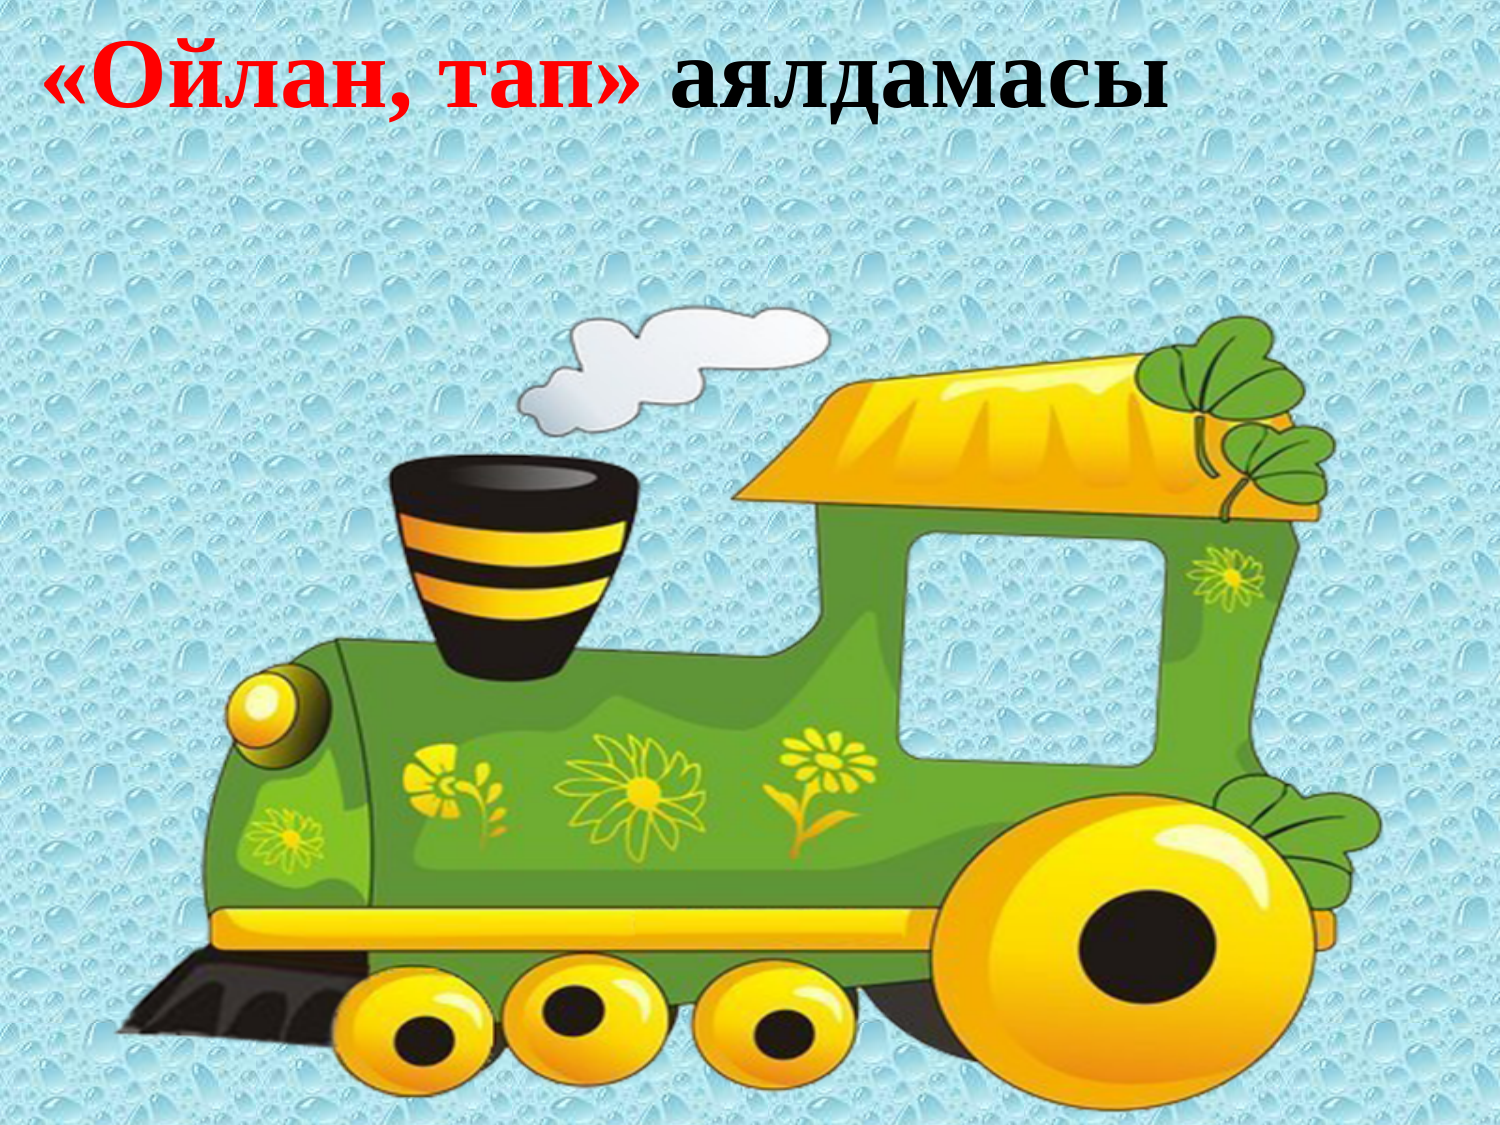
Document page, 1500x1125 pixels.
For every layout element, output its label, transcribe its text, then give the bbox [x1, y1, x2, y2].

text_box «Ойлан, тап» аялдамасы [0, 0, 1500, 135]
picture [0, 135, 1500, 1125]
